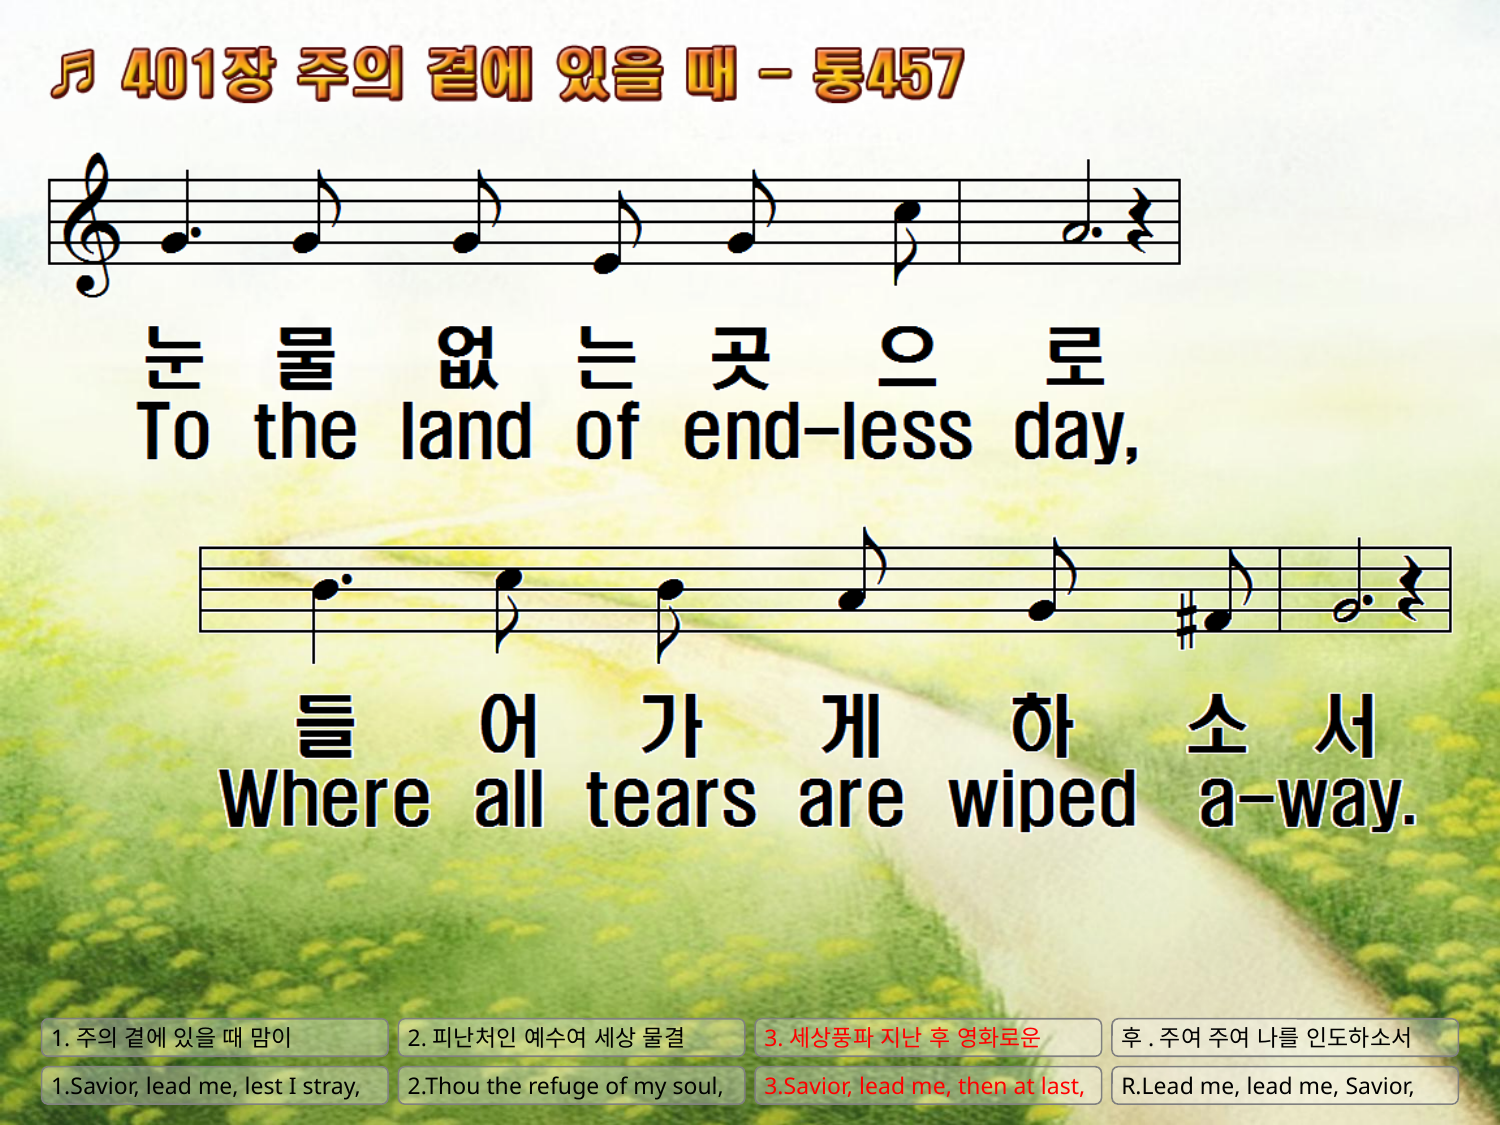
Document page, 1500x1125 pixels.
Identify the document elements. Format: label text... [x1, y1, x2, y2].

picture [0, 0, 1500, 844]
text_box 후.주여 주여 나를 인도하소서 [1111, 1018, 1459, 1057]
text_box 2.Thou the refuge of my soul, [398, 1066, 745, 1105]
text_box 2.피난처인 예수여 세상 물결 [398, 1018, 745, 1057]
text_box 3.Savior, lead me, then at last, [755, 1066, 1102, 1105]
text_box 3.세상풍파 지난 후 영화로운 [755, 1018, 1102, 1057]
text_box R.Lead me, lead me, Savior, [1111, 1066, 1459, 1105]
text_box 1.Savior, lead me, lest I stray, [41, 1066, 389, 1105]
text_box 1.주의 곁에 있을 때 맘이 [41, 1018, 389, 1057]
